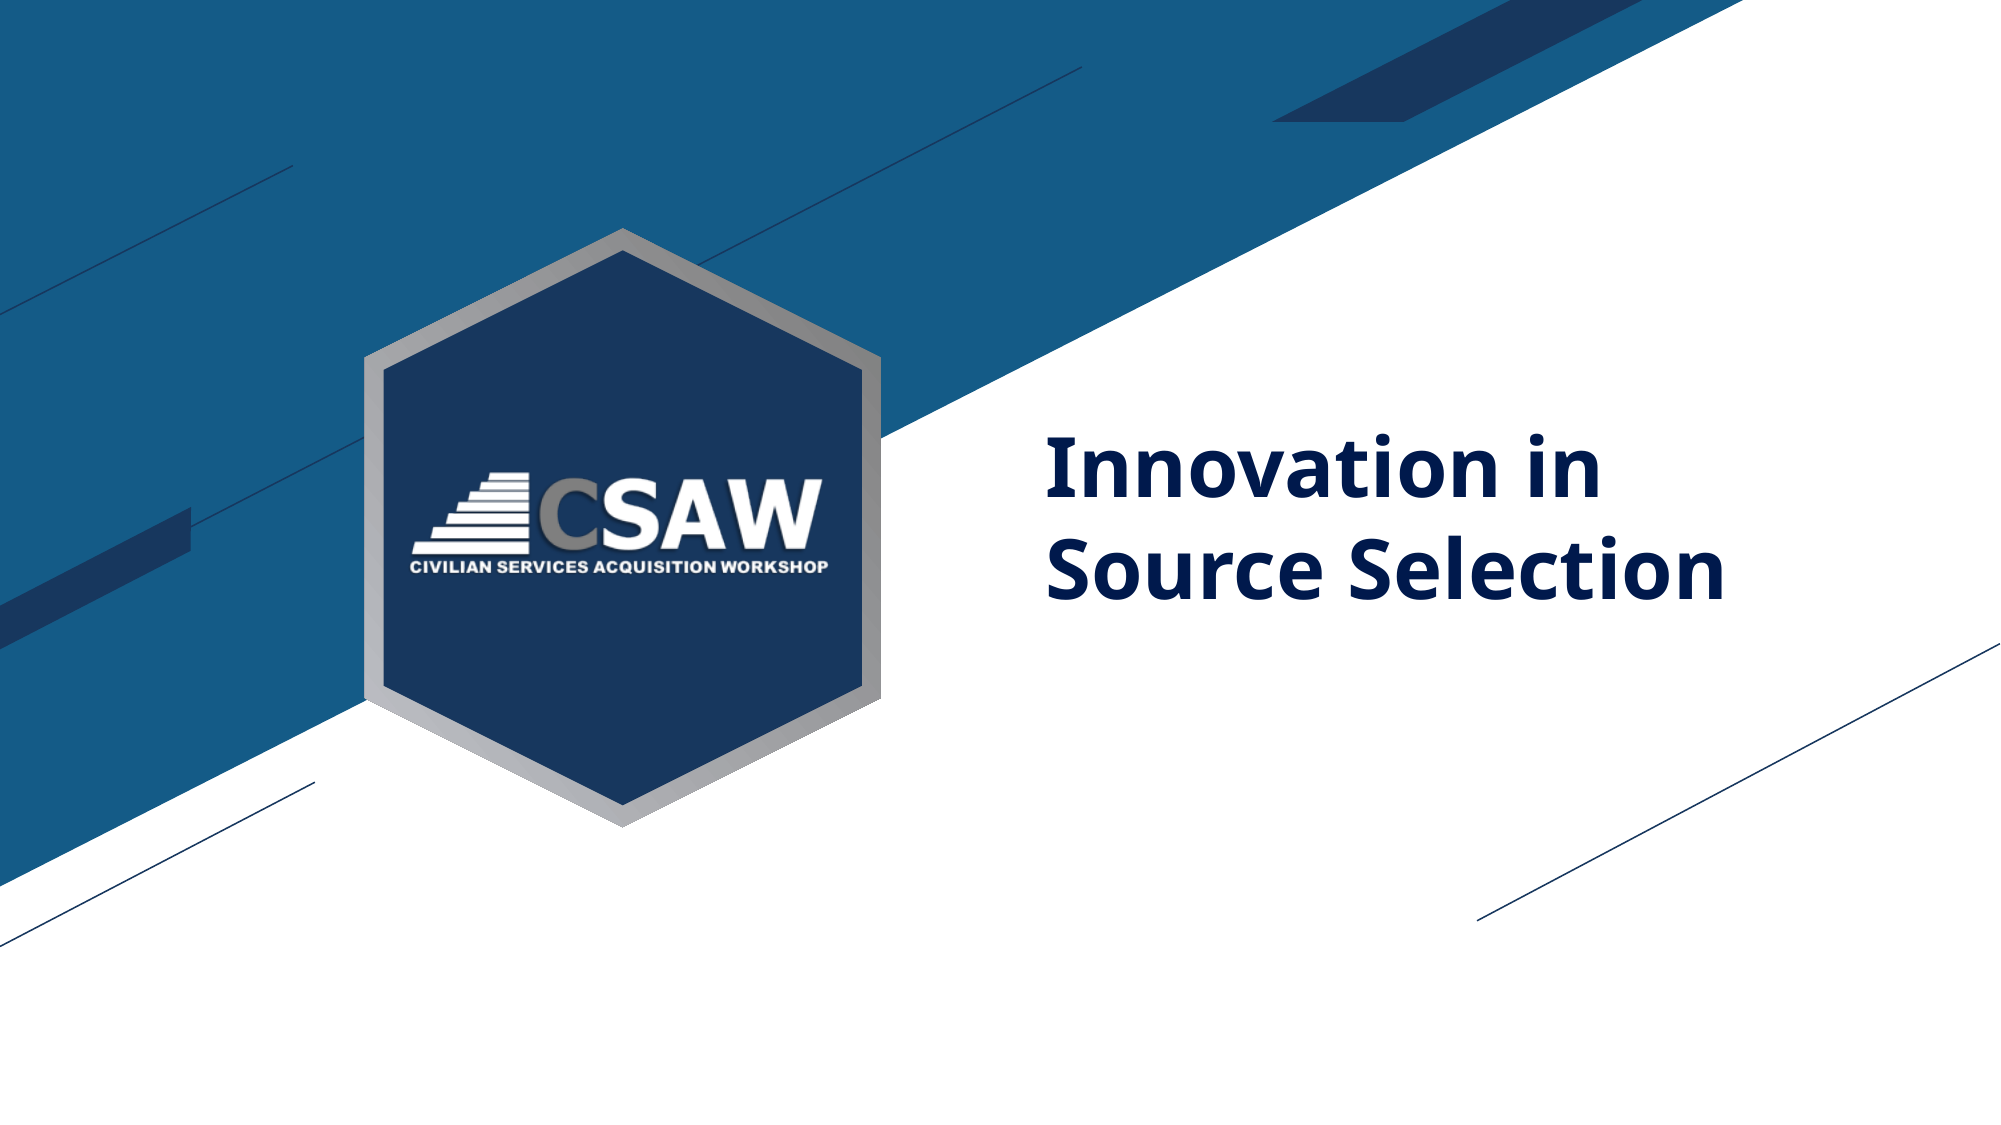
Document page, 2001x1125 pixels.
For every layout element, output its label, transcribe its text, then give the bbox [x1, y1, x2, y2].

title Innovation in Source Selection [1030, 326, 1837, 620]
picture [397, 423, 884, 633]
